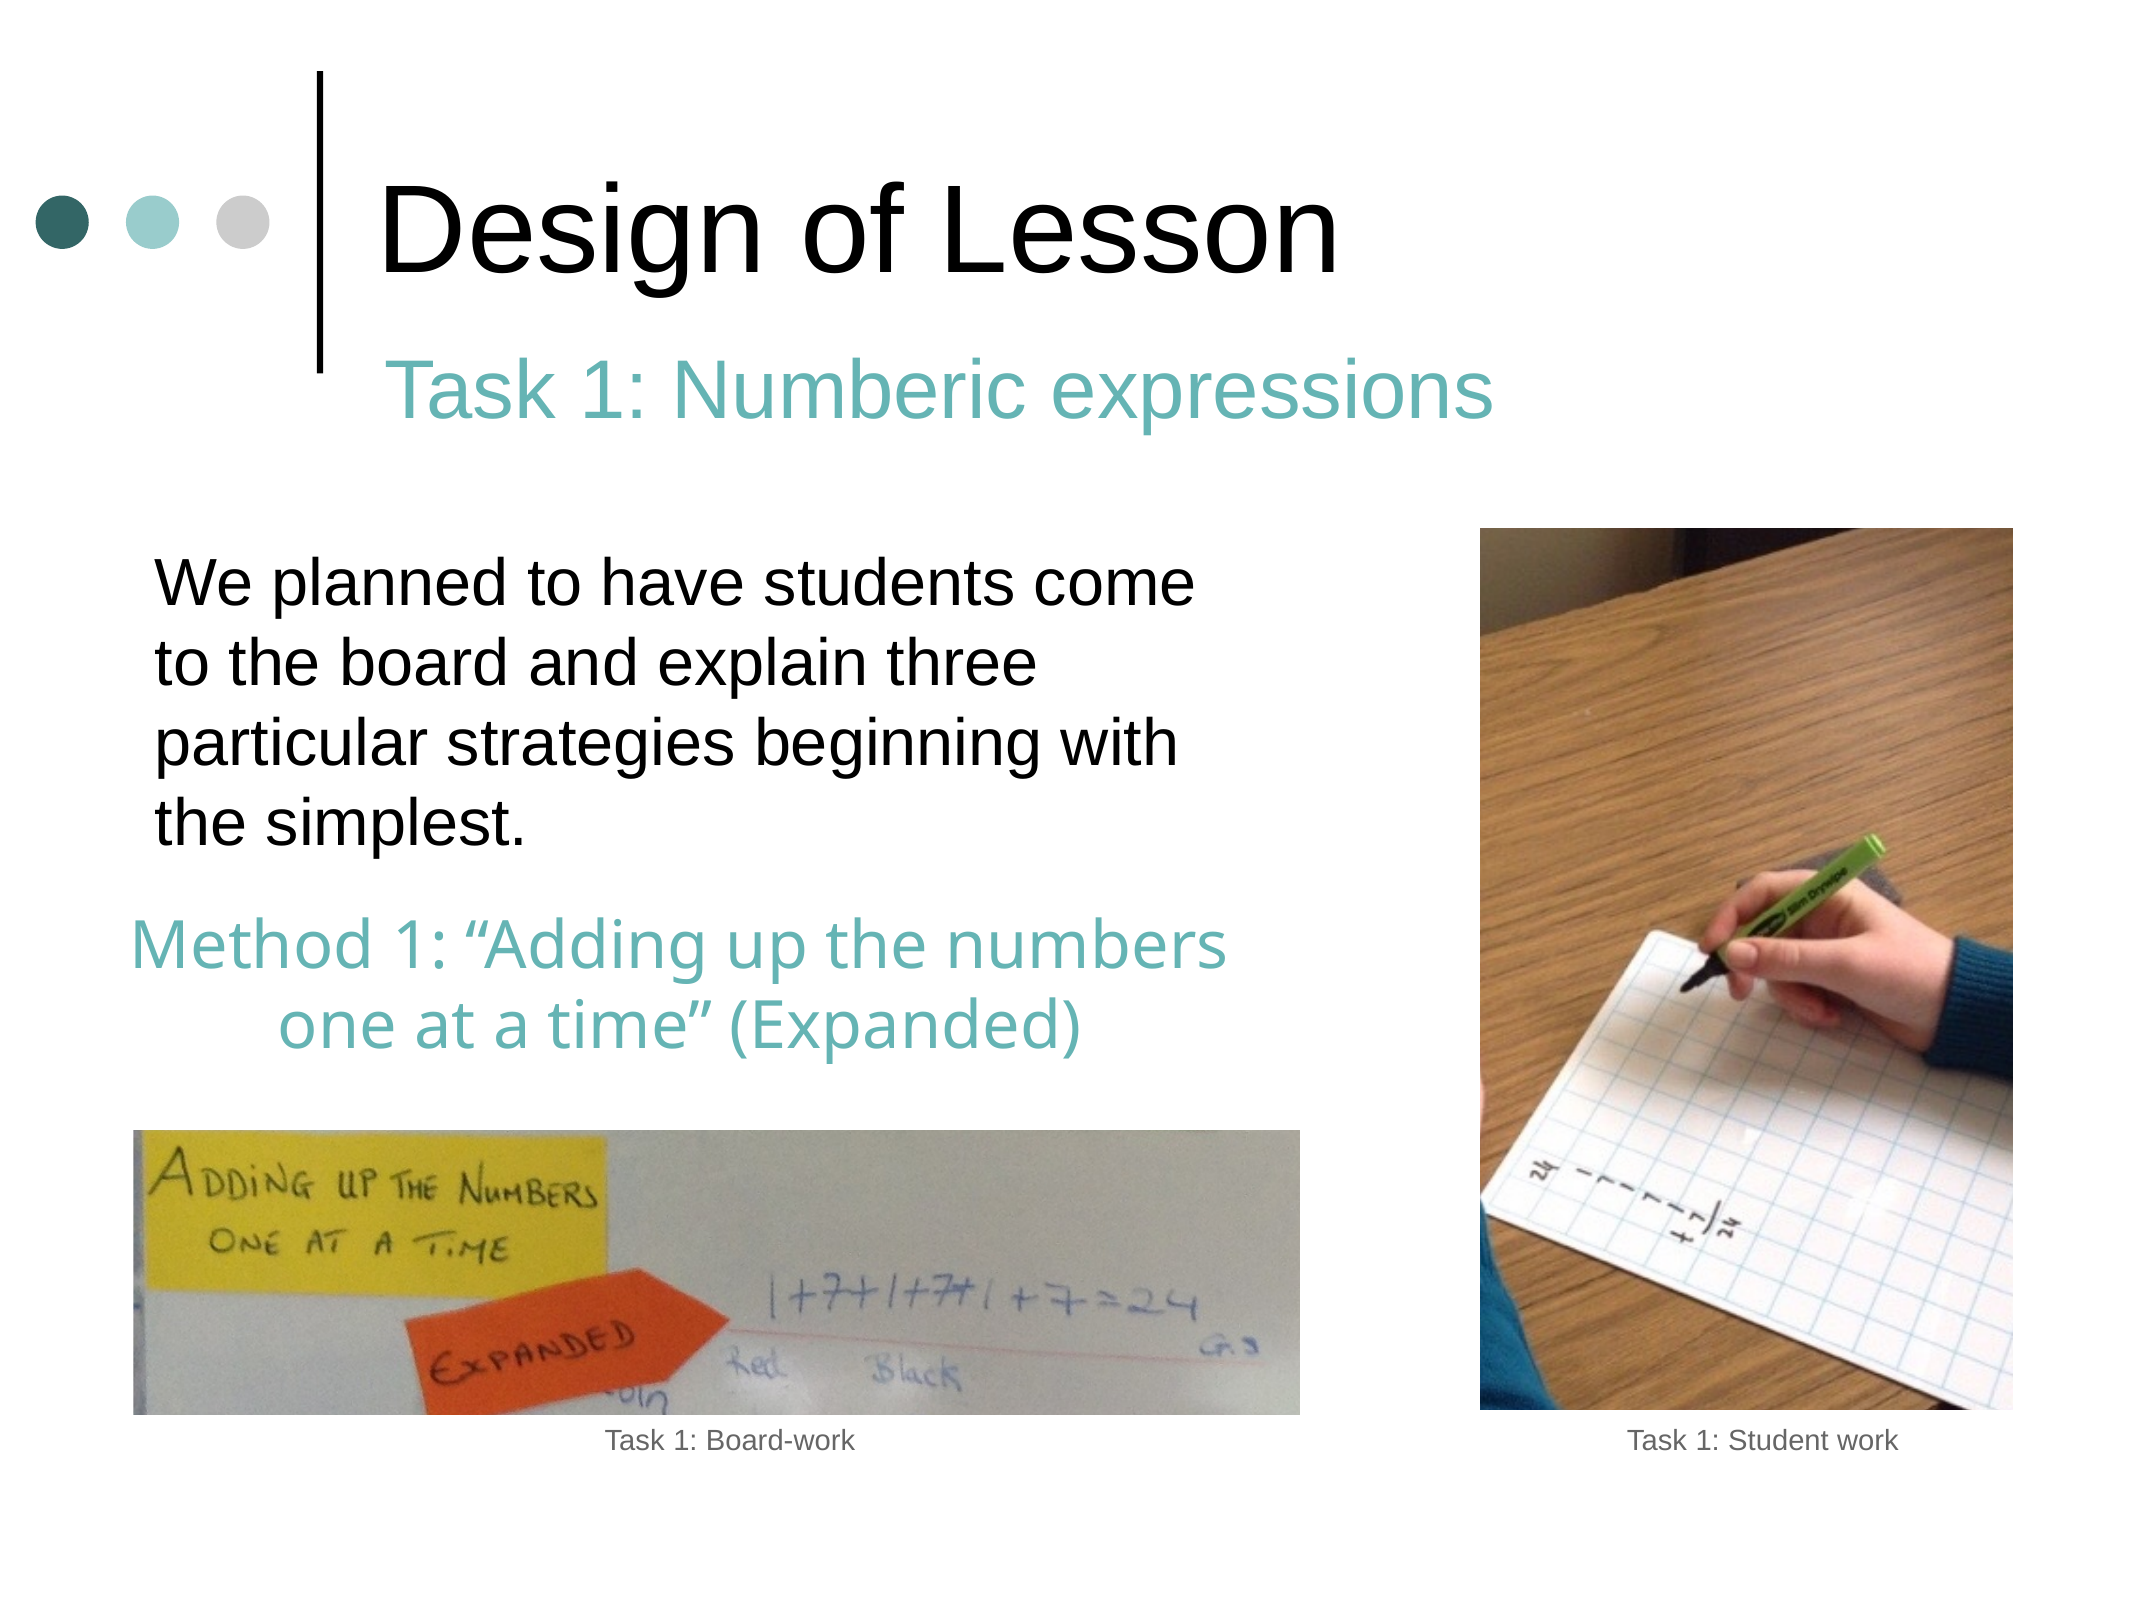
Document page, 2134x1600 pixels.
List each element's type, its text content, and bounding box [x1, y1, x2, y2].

text_box Task 1: Numberic expressions [369, 327, 1870, 443]
text_box Task 1: Board-work [369, 1423, 1091, 1464]
text_box Method 1: “Adding up the numbers one at a time” (Expanded) [109, 894, 1250, 1070]
text_box We planned to have students come to the board and explain three particular strategies beginning with the simplest. [133, 528, 1224, 894]
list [1479, 527, 2014, 1411]
title Design of Lesson [355, 44, 1992, 401]
text_box Task 1: Student work [1397, 1414, 2130, 1464]
picture [133, 1130, 1301, 1415]
